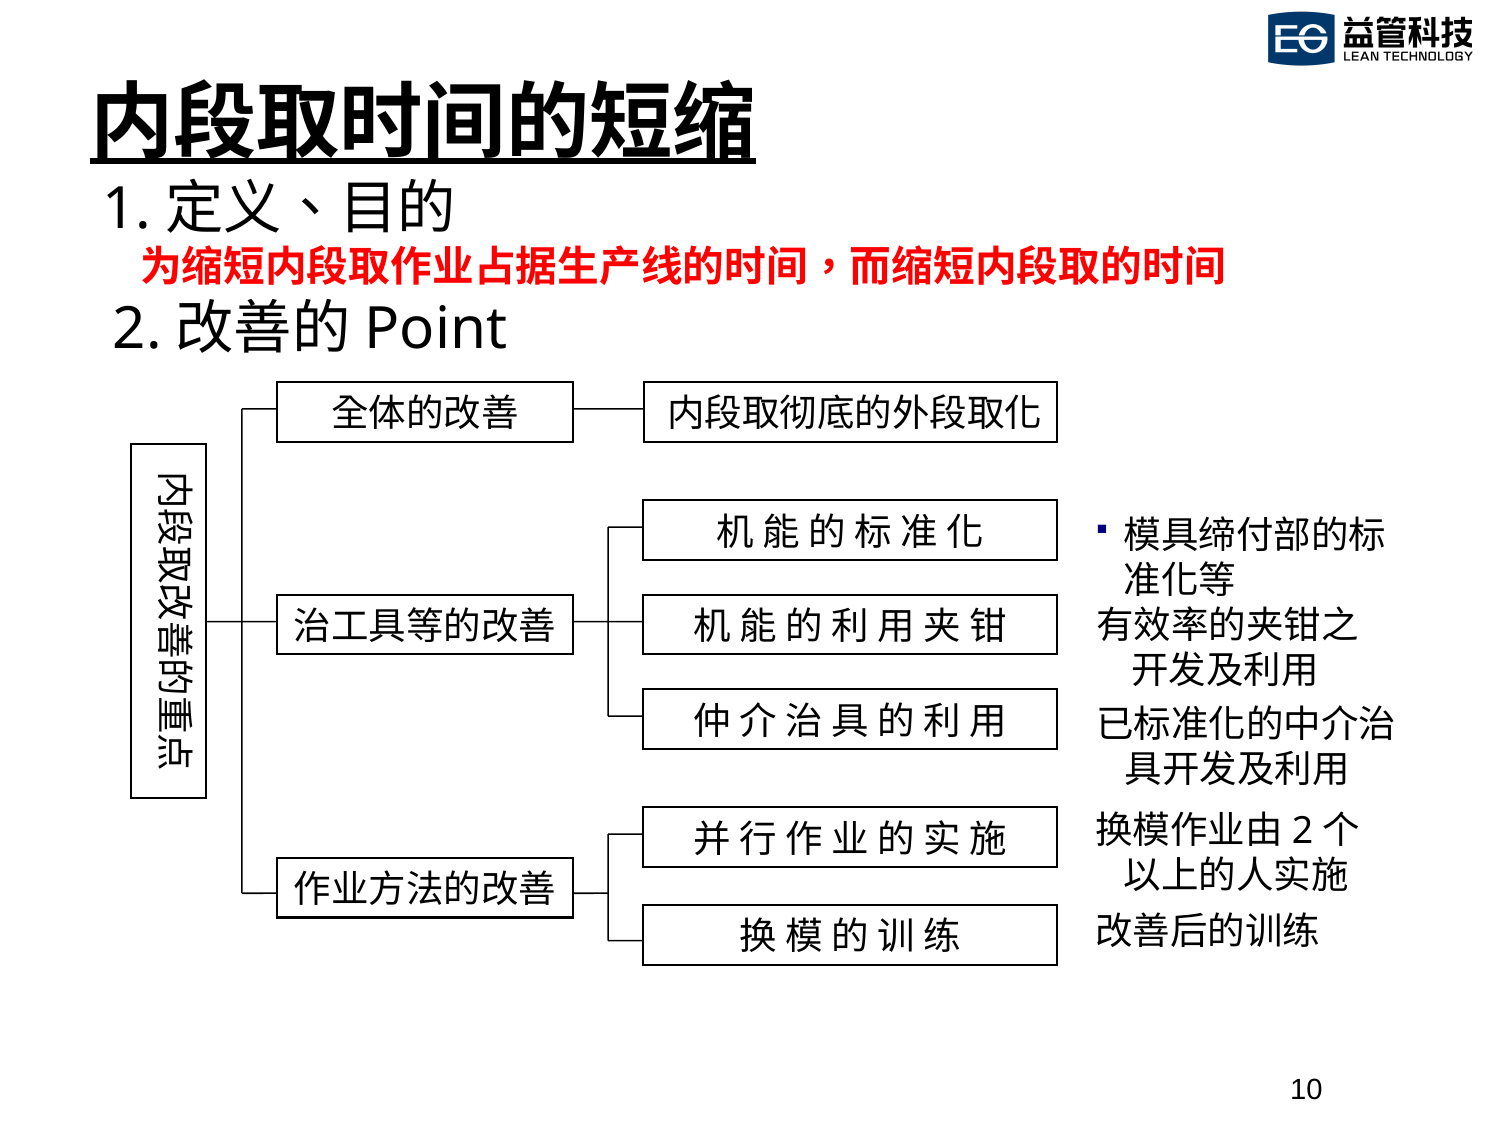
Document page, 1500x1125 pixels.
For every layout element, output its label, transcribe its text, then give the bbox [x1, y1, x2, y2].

text_box 改善后的训练 [1080, 904, 1411, 965]
text_box 机 能 的 标 准 化 [643, 500, 1057, 560]
text_box 仲 介 治 具 的 利 用 [643, 689, 1057, 749]
text_box 1.定义、目的 为缩短内段取作业占据生产线的时间，而缩短内段取的时间 2.改善的Point [87, 162, 1283, 387]
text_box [572, 526, 644, 717]
text_box 内段取彻底的外段取化 [643, 387, 1057, 442]
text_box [206, 408, 278, 894]
text_box 机 能 的 利 用 夹 钳 [649, 594, 1057, 655]
text_box 并 行 作 业 的 实 施 [643, 807, 1057, 867]
text_box 治工具等的改善 [282, 594, 567, 655]
picture [1262, 0, 1480, 81]
text_box 内段取改善的重点 [130, 444, 201, 799]
text_box 有效率的夹钳之 开发及利用 [1081, 593, 1412, 692]
list 模具缔付部的标准化等 [1080, 503, 1411, 610]
text_box 换模作业由2个以上的人实施 [1080, 798, 1411, 904]
title 内段取时间的短缩 [74, 74, 1426, 162]
text_box 换 模 的 训 练 [643, 904, 1057, 965]
text_box 作业方法的改善 [277, 857, 567, 918]
text_box 全体的改善 [277, 387, 573, 442]
text_box 已标准化的中介治具开发及利用 [1081, 692, 1412, 799]
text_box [572, 833, 644, 941]
